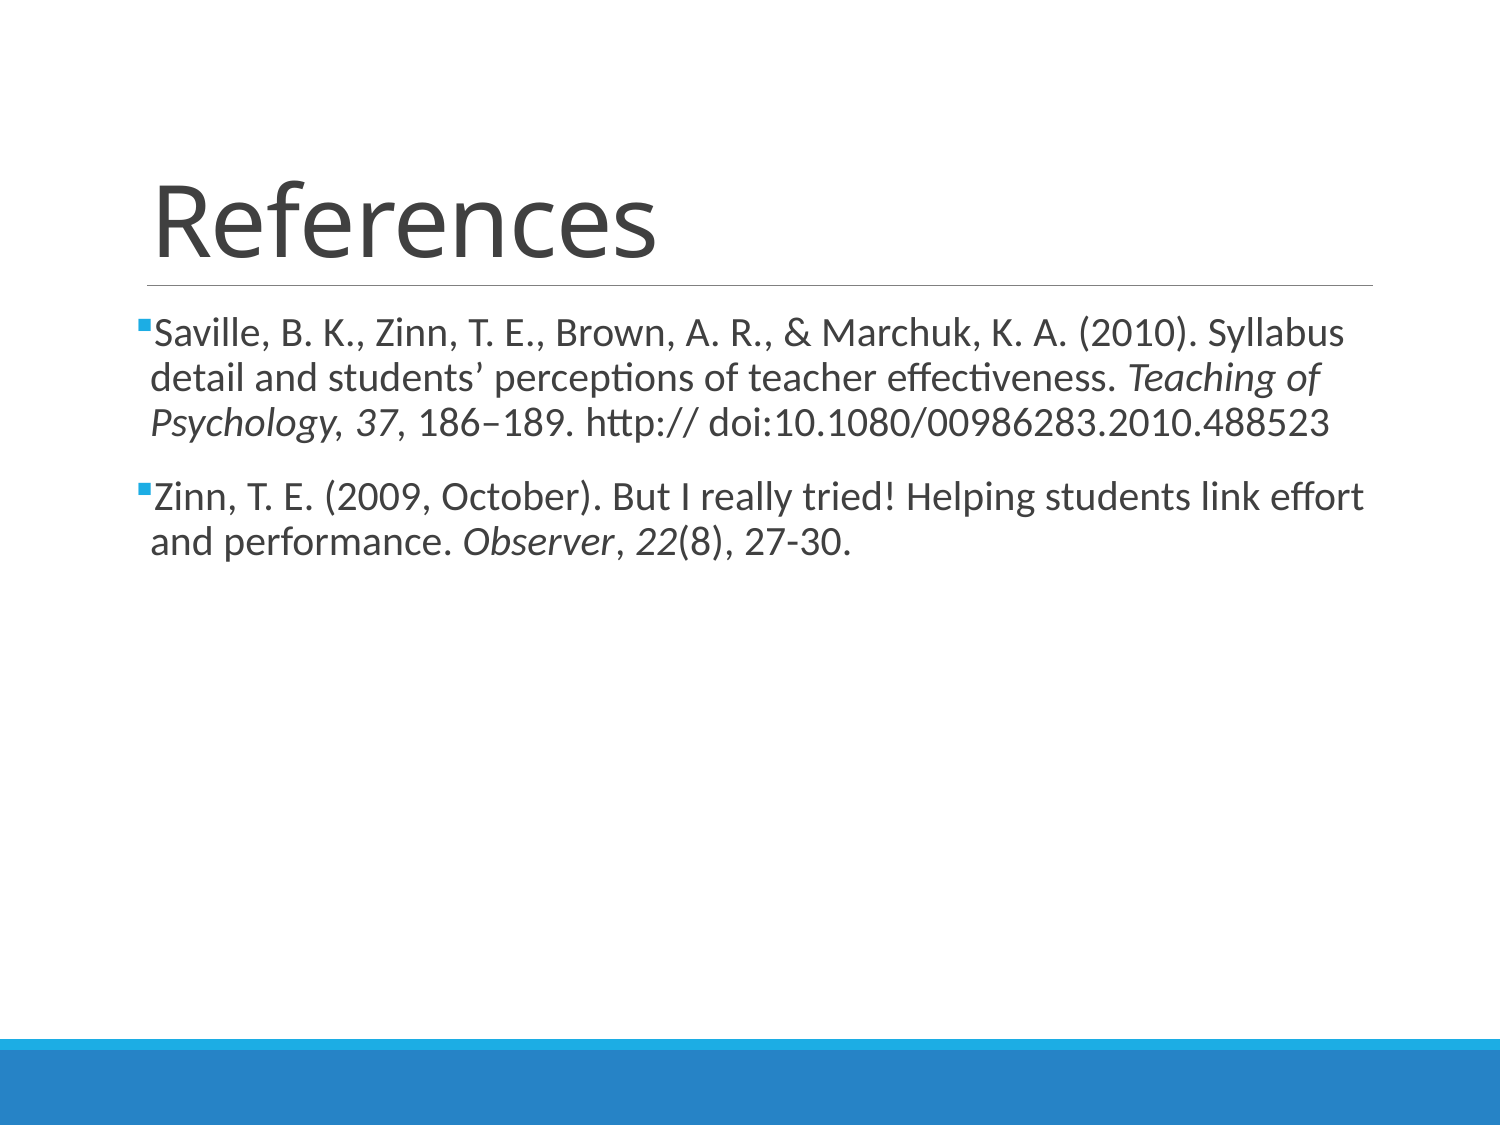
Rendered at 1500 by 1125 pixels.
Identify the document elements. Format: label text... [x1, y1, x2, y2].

title References [135, 47, 1373, 285]
list Saville, B. K., Zinn, T. E., Brown, A. R., & Marchuk, K. A. (2010). Syllabus detail and students’ perceptions of teacher effectiveness. Teaching of Psychology, 37, 186–189. http:// doi:10.1080/00986283.2010.488523 Zinn, T. E. (2009, October). But I really tried! Helping students link effort and performance. Observer, 22(8), 27-30. [135, 302, 1373, 963]
